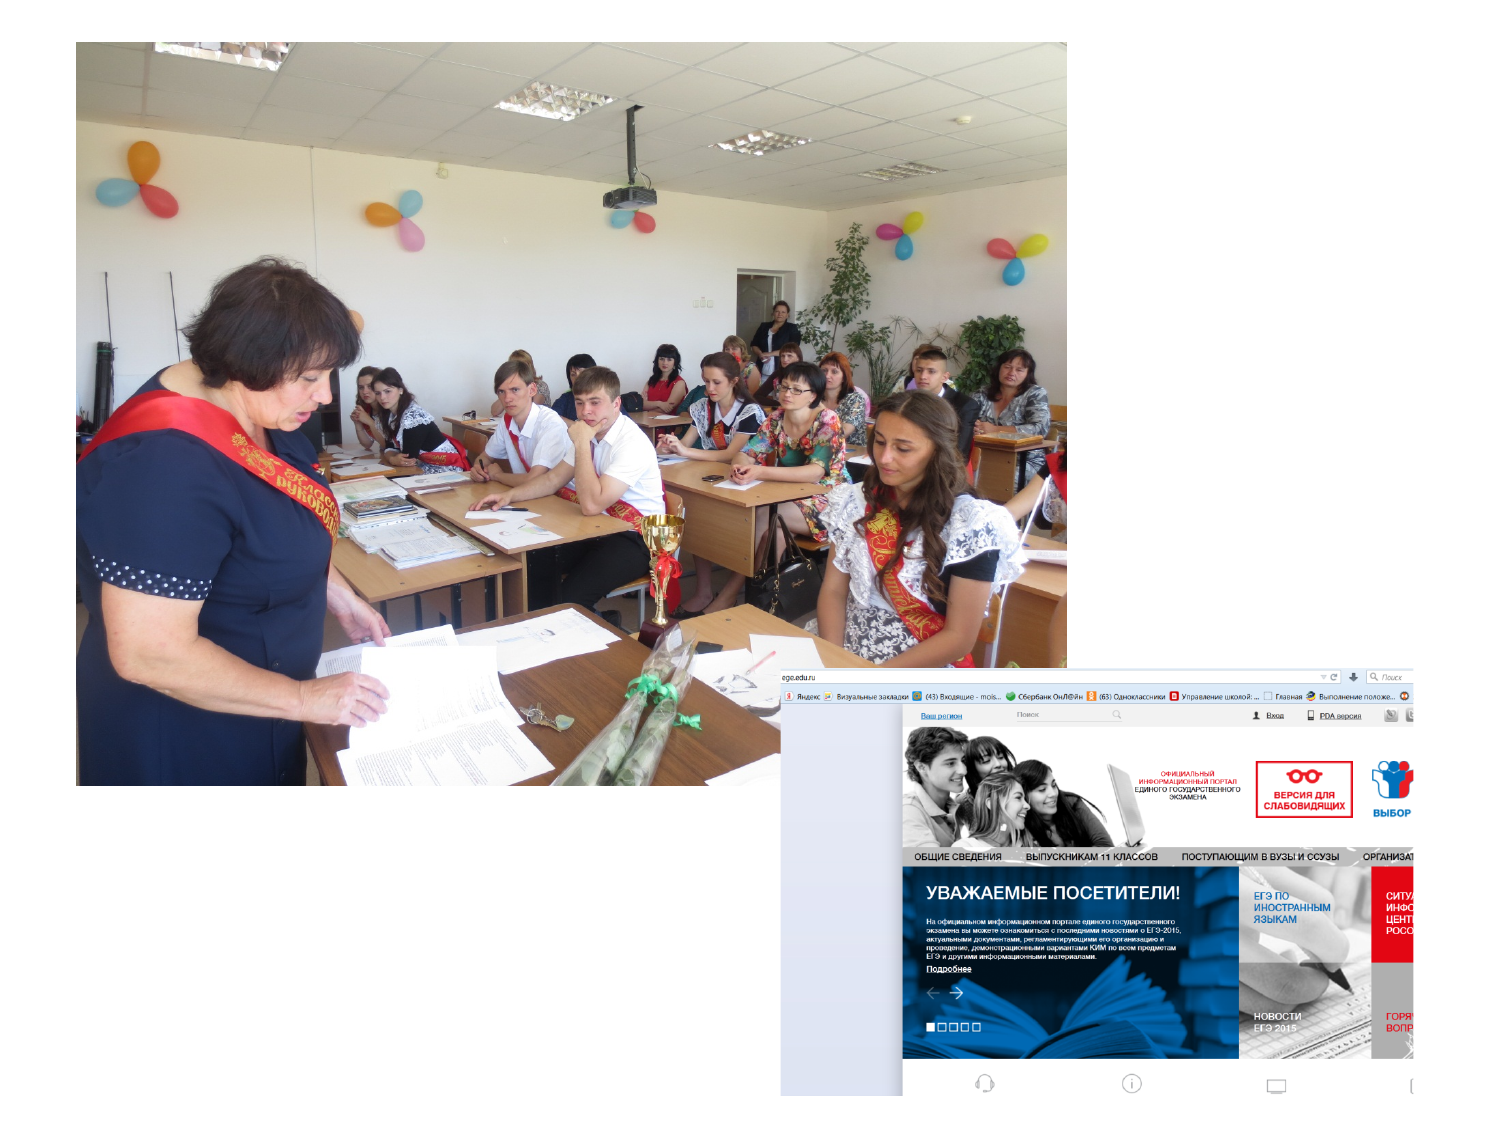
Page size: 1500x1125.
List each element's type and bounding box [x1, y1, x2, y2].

picture [780, 668, 1414, 1096]
list [76, 42, 1067, 786]
